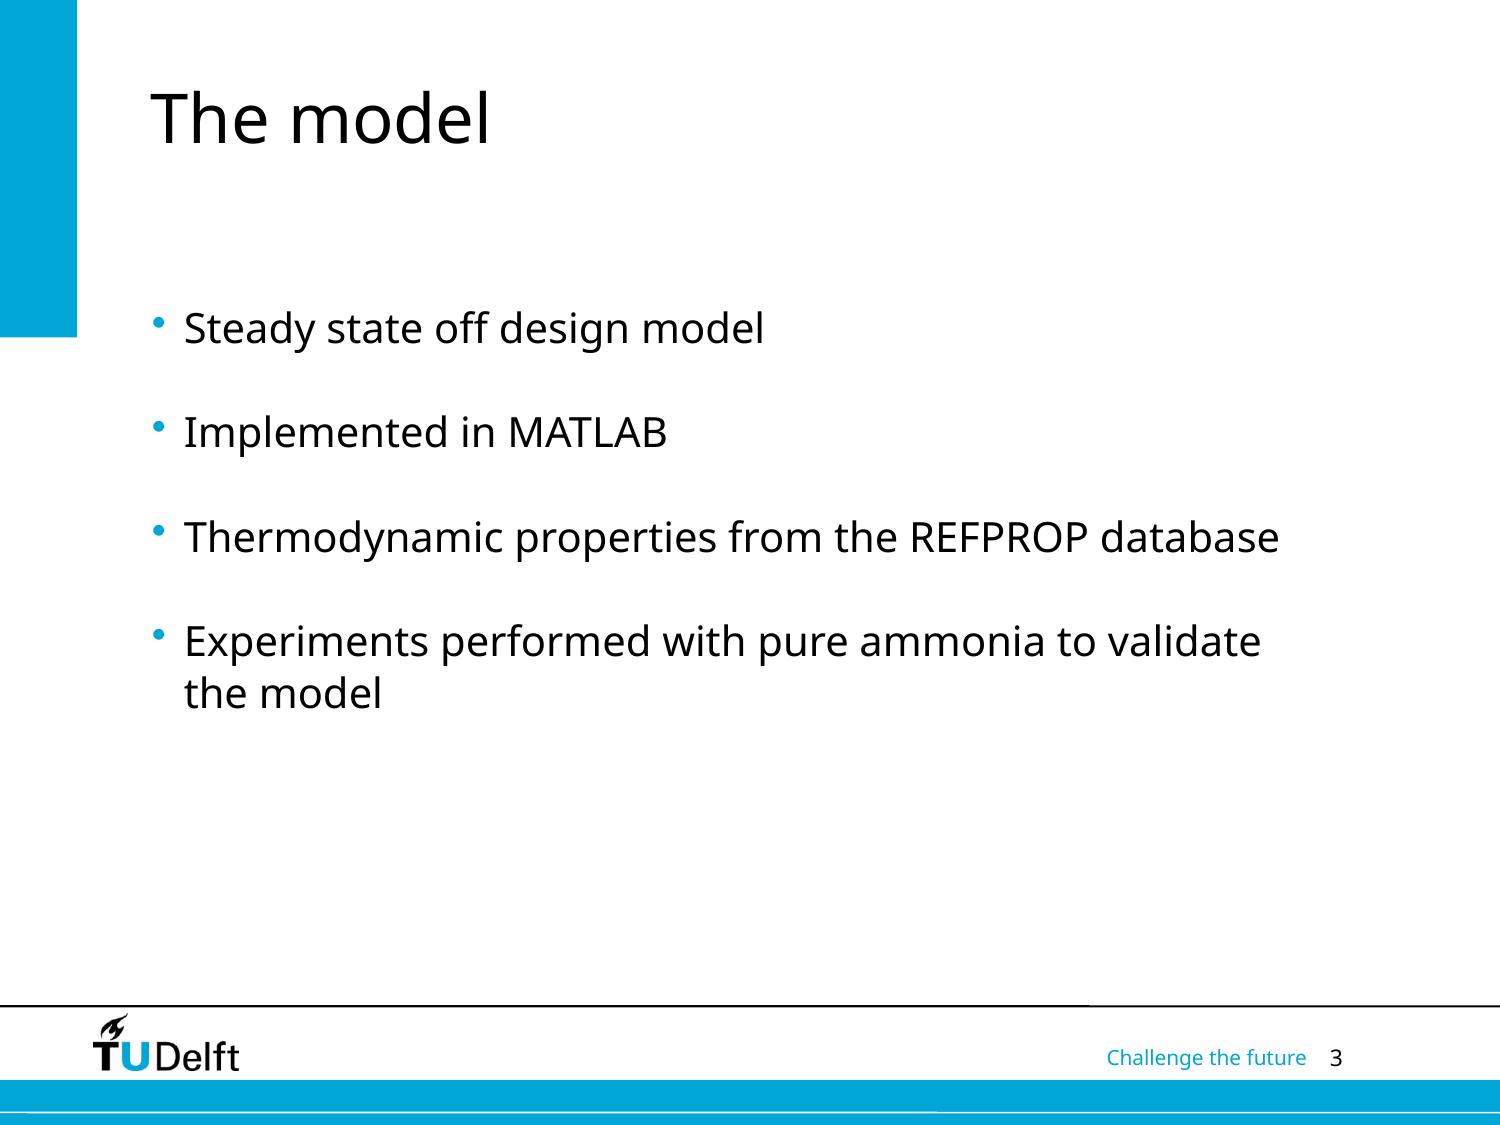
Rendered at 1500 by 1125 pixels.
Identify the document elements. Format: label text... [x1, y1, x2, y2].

picture [93, 1013, 239, 1071]
list Steady state off design model Implemented in MATLAB Thermodynamic properties from the REFPROP database Experiments performed with pure ammonia to validate the model [151, 299, 1324, 876]
title The model [150, 74, 1326, 280]
